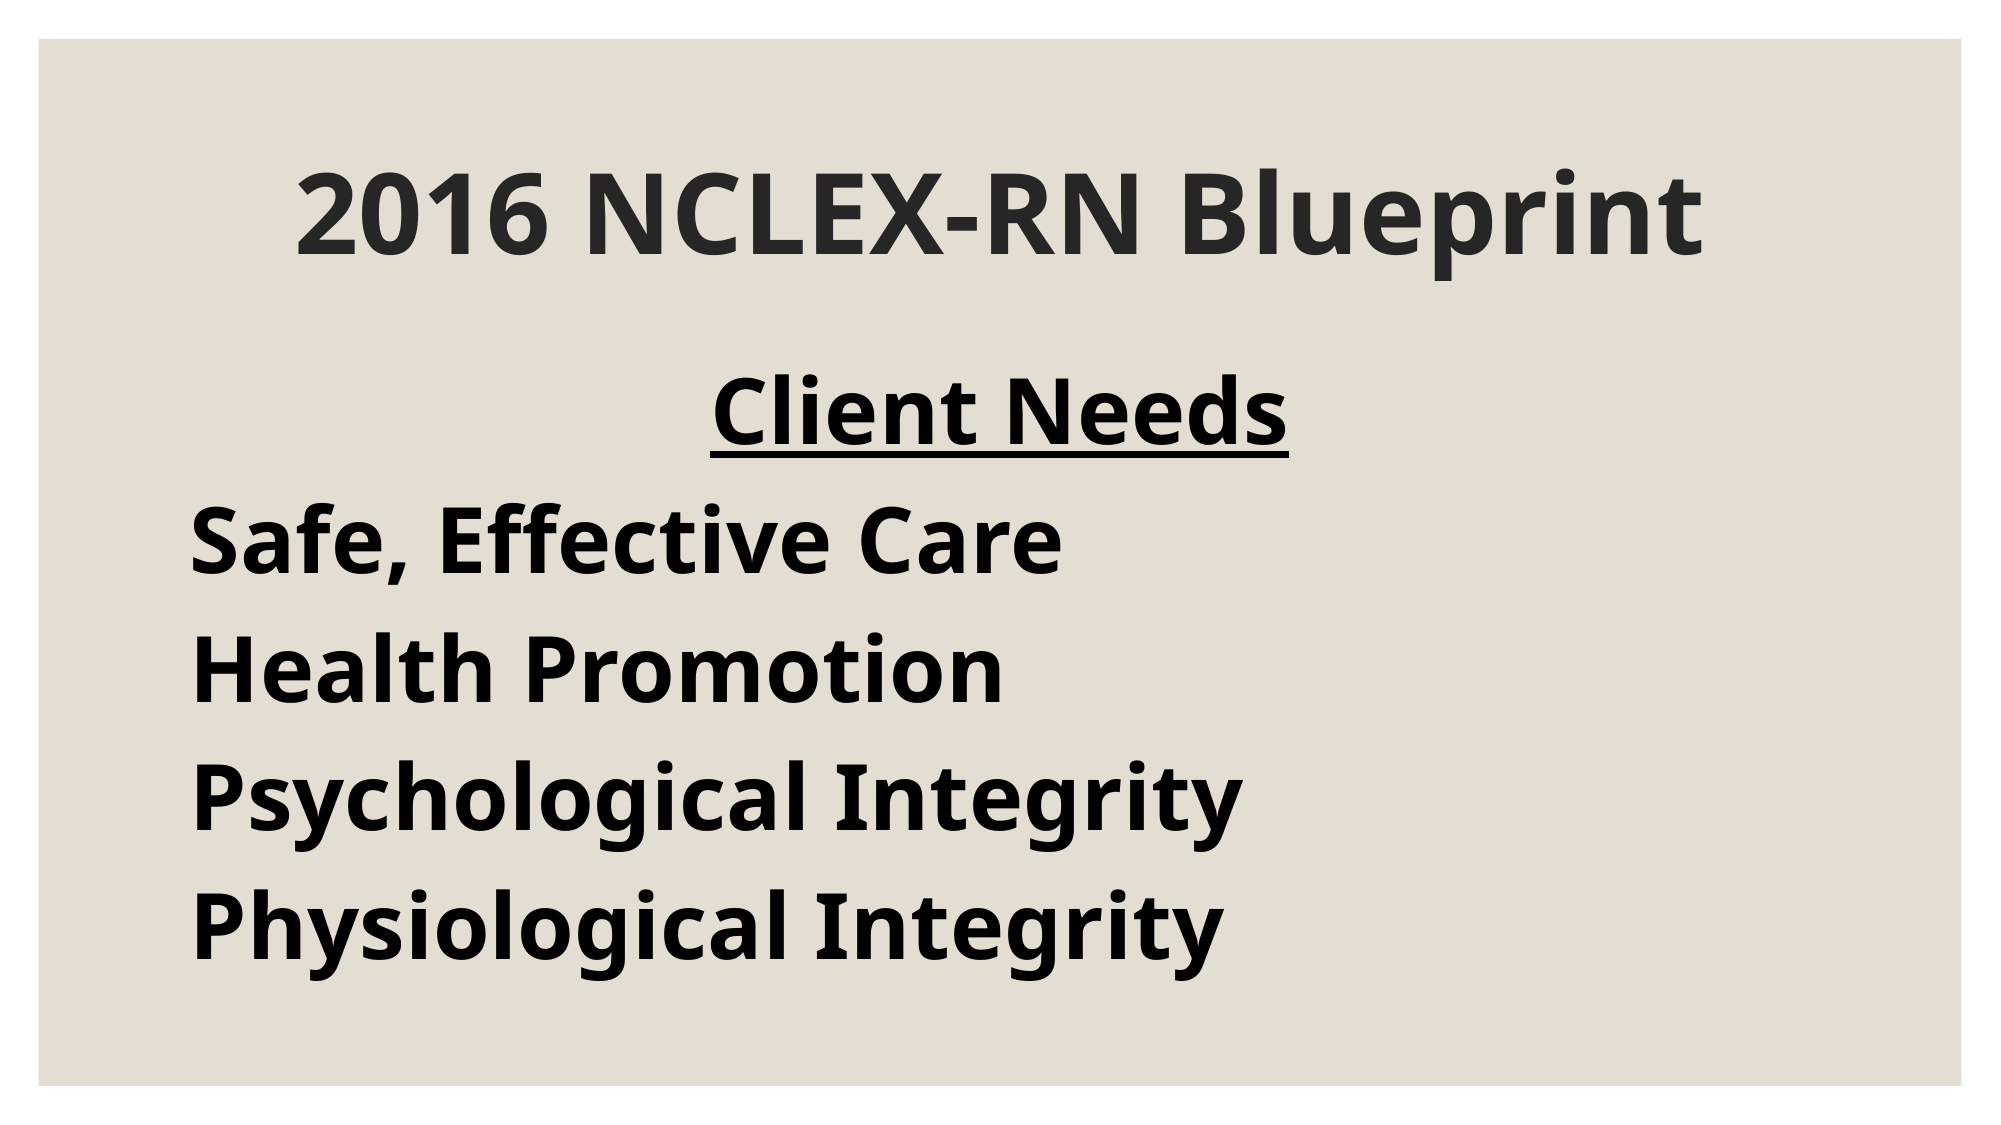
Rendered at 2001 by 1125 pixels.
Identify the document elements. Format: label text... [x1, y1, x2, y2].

title 2016 NCLEX-RN Blueprint [174, 105, 1825, 331]
list Client Needs Safe, Effective Care Health Promotion Psychological Integrity Physiological Integrity [174, 345, 1825, 990]
